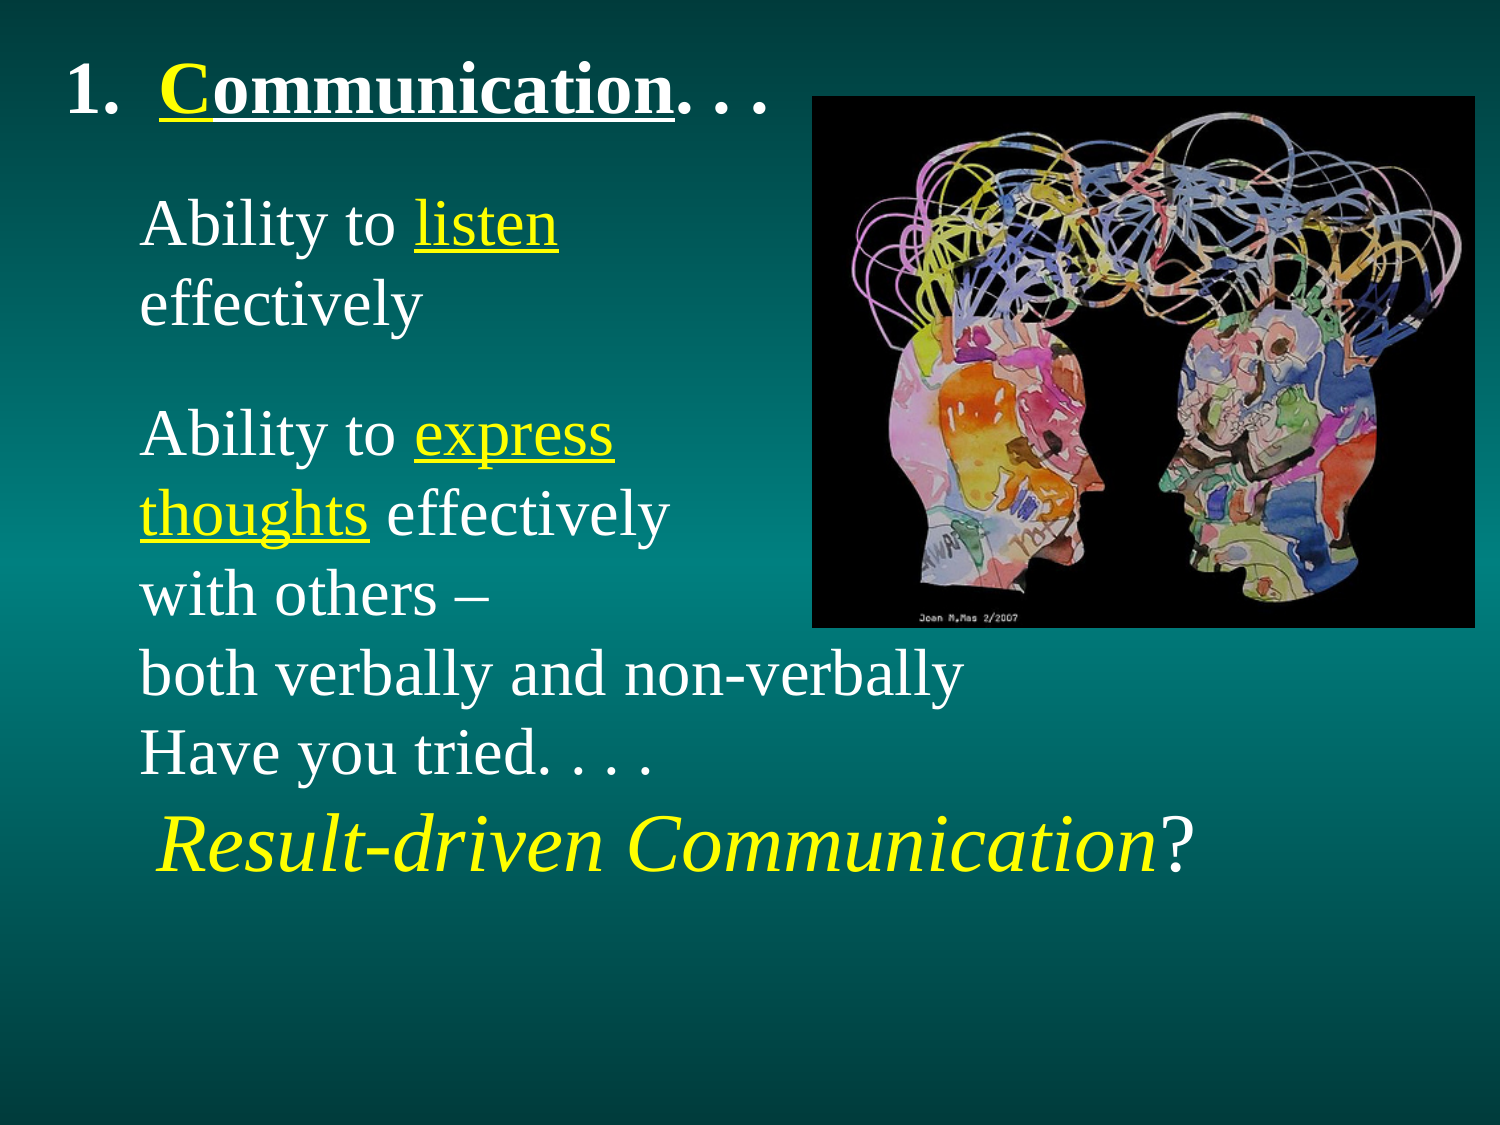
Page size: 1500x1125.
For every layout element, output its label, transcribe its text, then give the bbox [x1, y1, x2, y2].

picture [812, 96, 1476, 629]
text_box 1. Communication. . . Ability to listen effectively Ability to express thoughts effectively with others – both verbally and non-verbally Have you tried. . . . Result-driven Communication? [49, 31, 1475, 1026]
